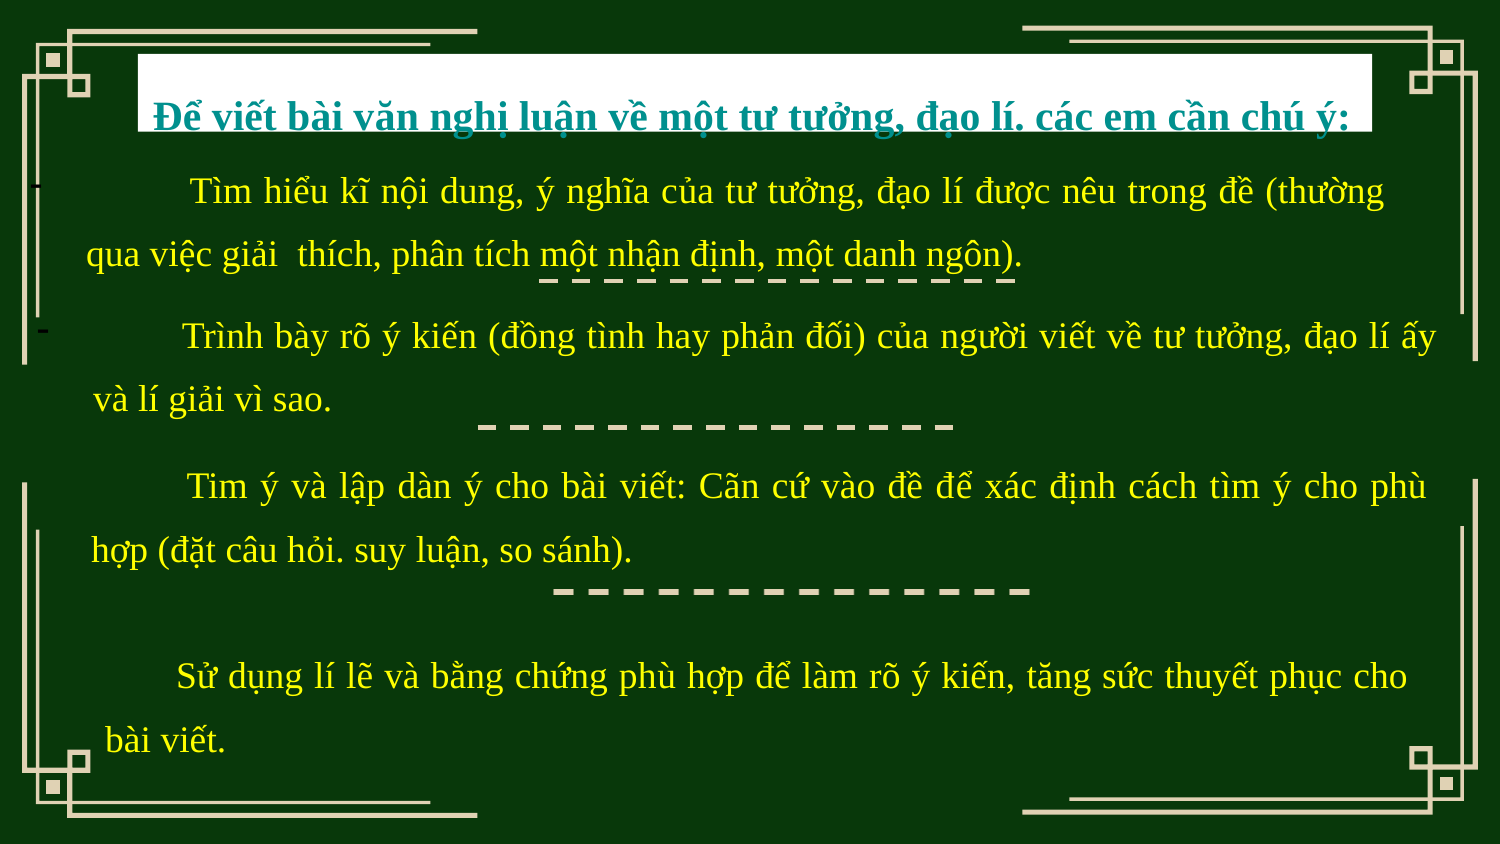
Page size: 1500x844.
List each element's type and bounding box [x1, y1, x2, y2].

picture [553, 589, 1041, 596]
text_box [21, 25, 1479, 819]
